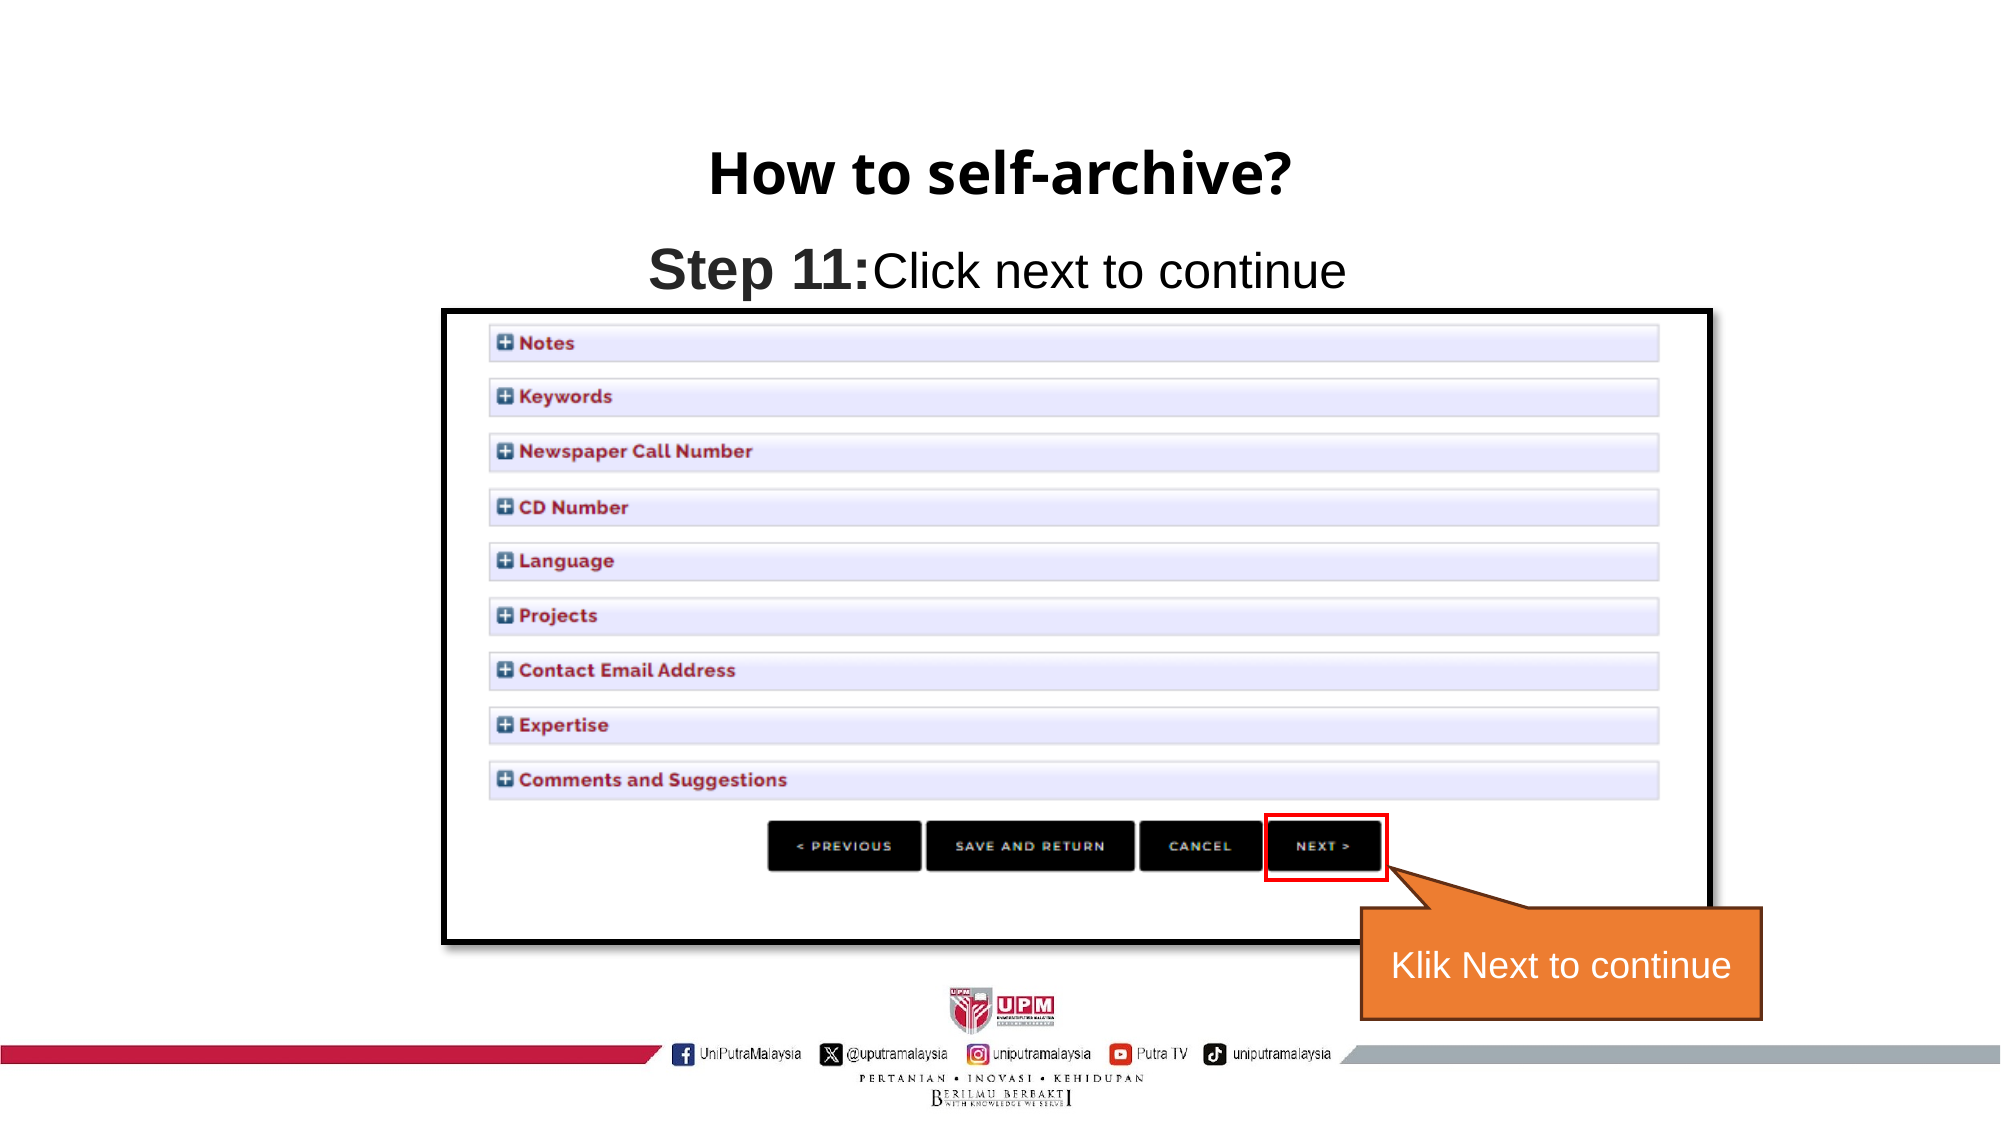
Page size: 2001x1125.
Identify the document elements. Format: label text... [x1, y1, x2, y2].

text_box How to self-archive? [238, 121, 1762, 224]
text_box Klik Next to continue [1361, 907, 1762, 1020]
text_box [630, 223, 1429, 311]
picture [0, 0, 2001, 1125]
